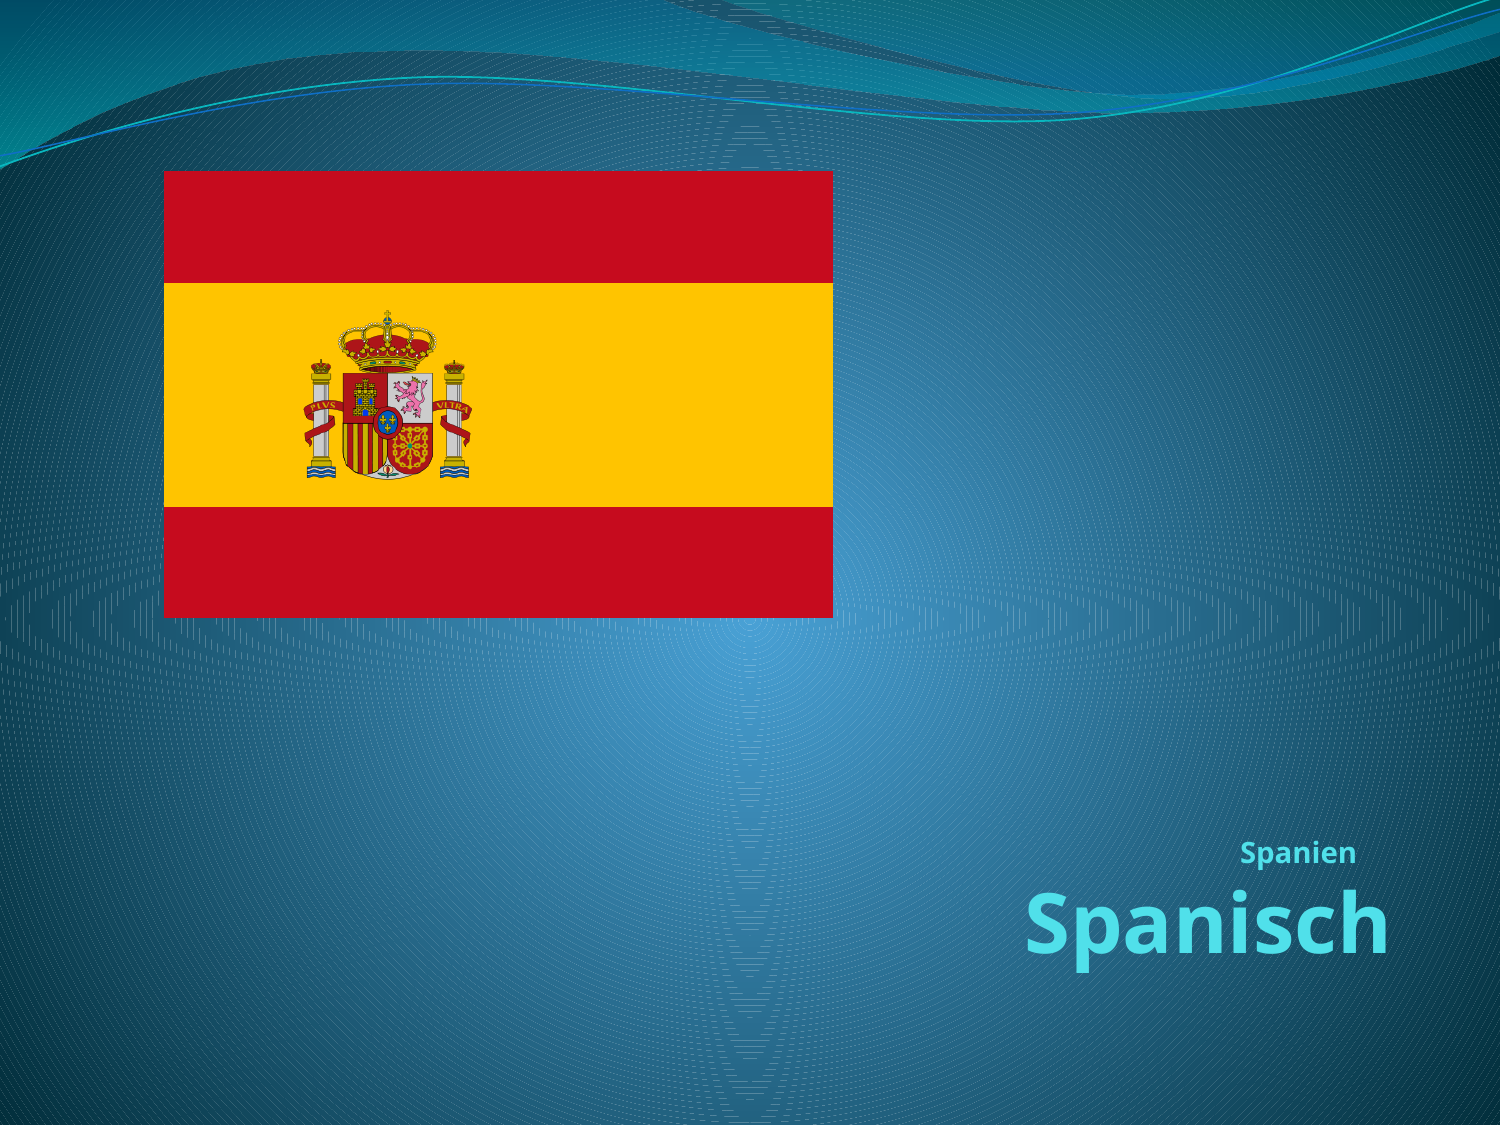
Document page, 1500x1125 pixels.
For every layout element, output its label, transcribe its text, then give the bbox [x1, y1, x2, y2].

picture [163, 171, 833, 618]
text_box Spanisch [1009, 862, 1421, 978]
title Spanien [761, 763, 1361, 870]
